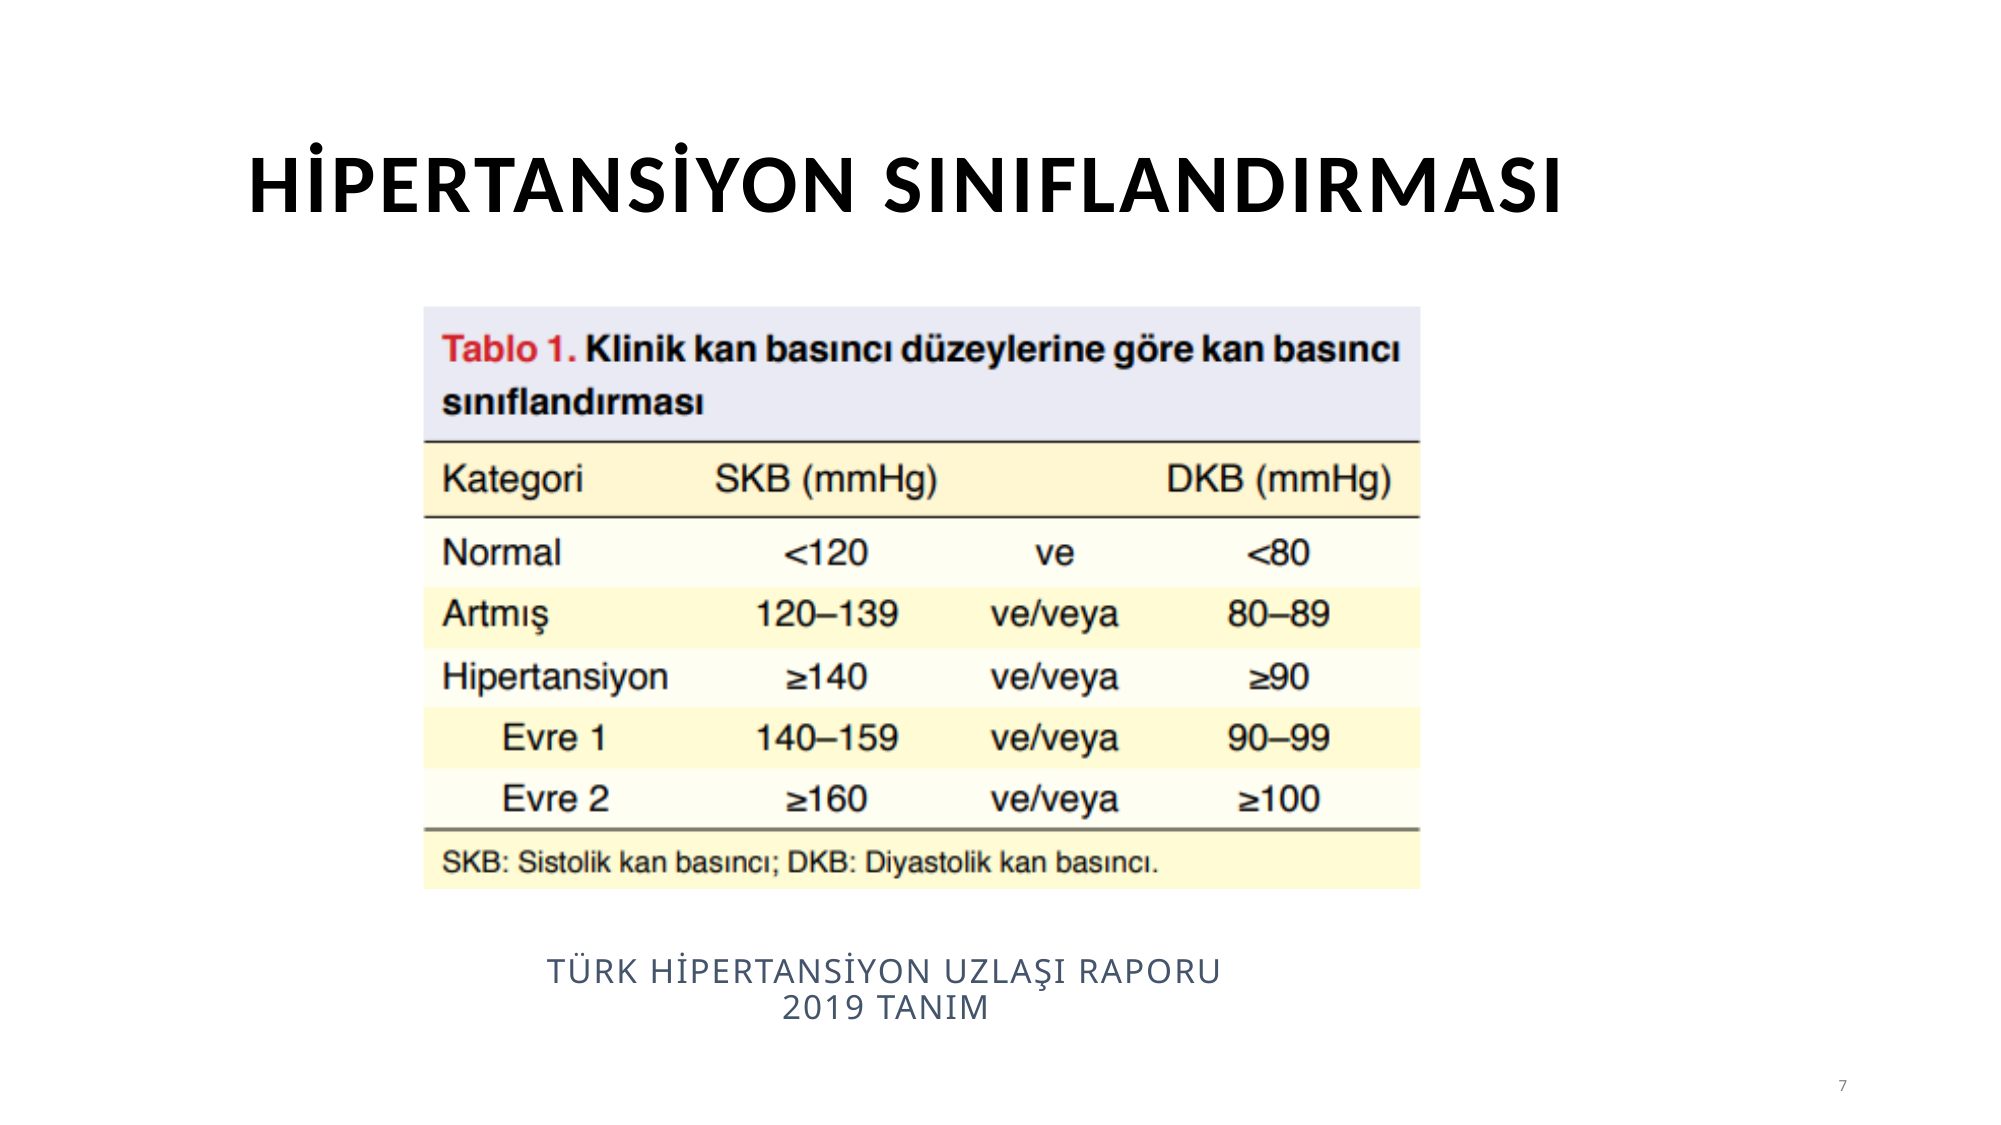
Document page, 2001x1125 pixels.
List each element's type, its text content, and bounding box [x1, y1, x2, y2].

slide_number 7 [1412, 1068, 1863, 1103]
footer TÜRK HİPERTANSİYON UZLAŞI RAPORU 2019 TANIM [503, 915, 1269, 1067]
picture [418, 305, 1423, 889]
title Hipertansiyon sınıflandırması [233, 130, 1767, 236]
